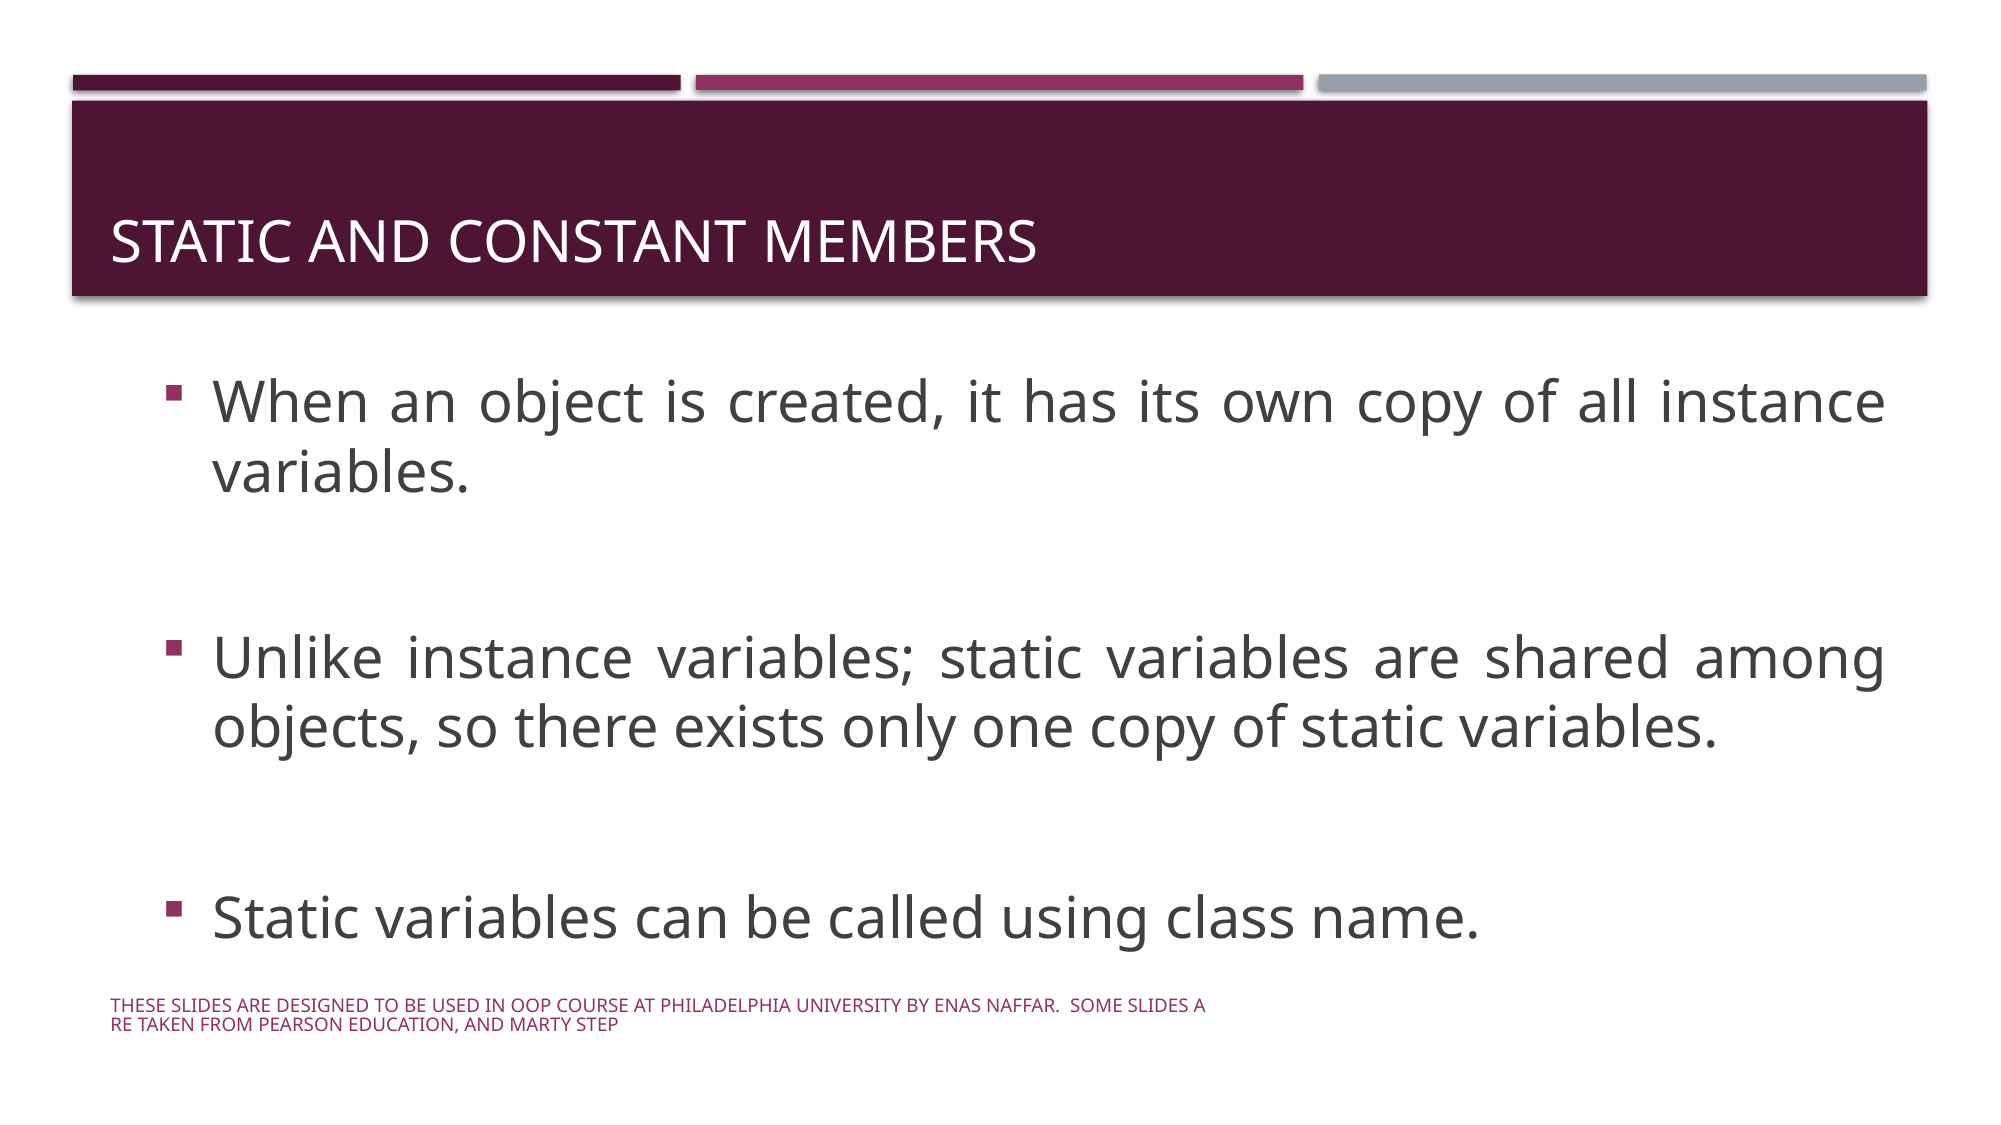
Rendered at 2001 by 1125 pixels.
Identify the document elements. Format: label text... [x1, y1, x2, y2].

footer These slides are designed to be used in OOP course at Philadelphia University by Enas Naffar. Some slides are taken from Pearson Education, and Marty Step [95, 976, 1230, 1037]
list When an object is created, it has its own copy of all instance variables. Unlike instance variables; static variables are shared among objects, so there exists only one copy of static variables. Static variables can be called using class name. [95, 357, 1905, 962]
title Static and Constant members [95, 115, 1905, 282]
